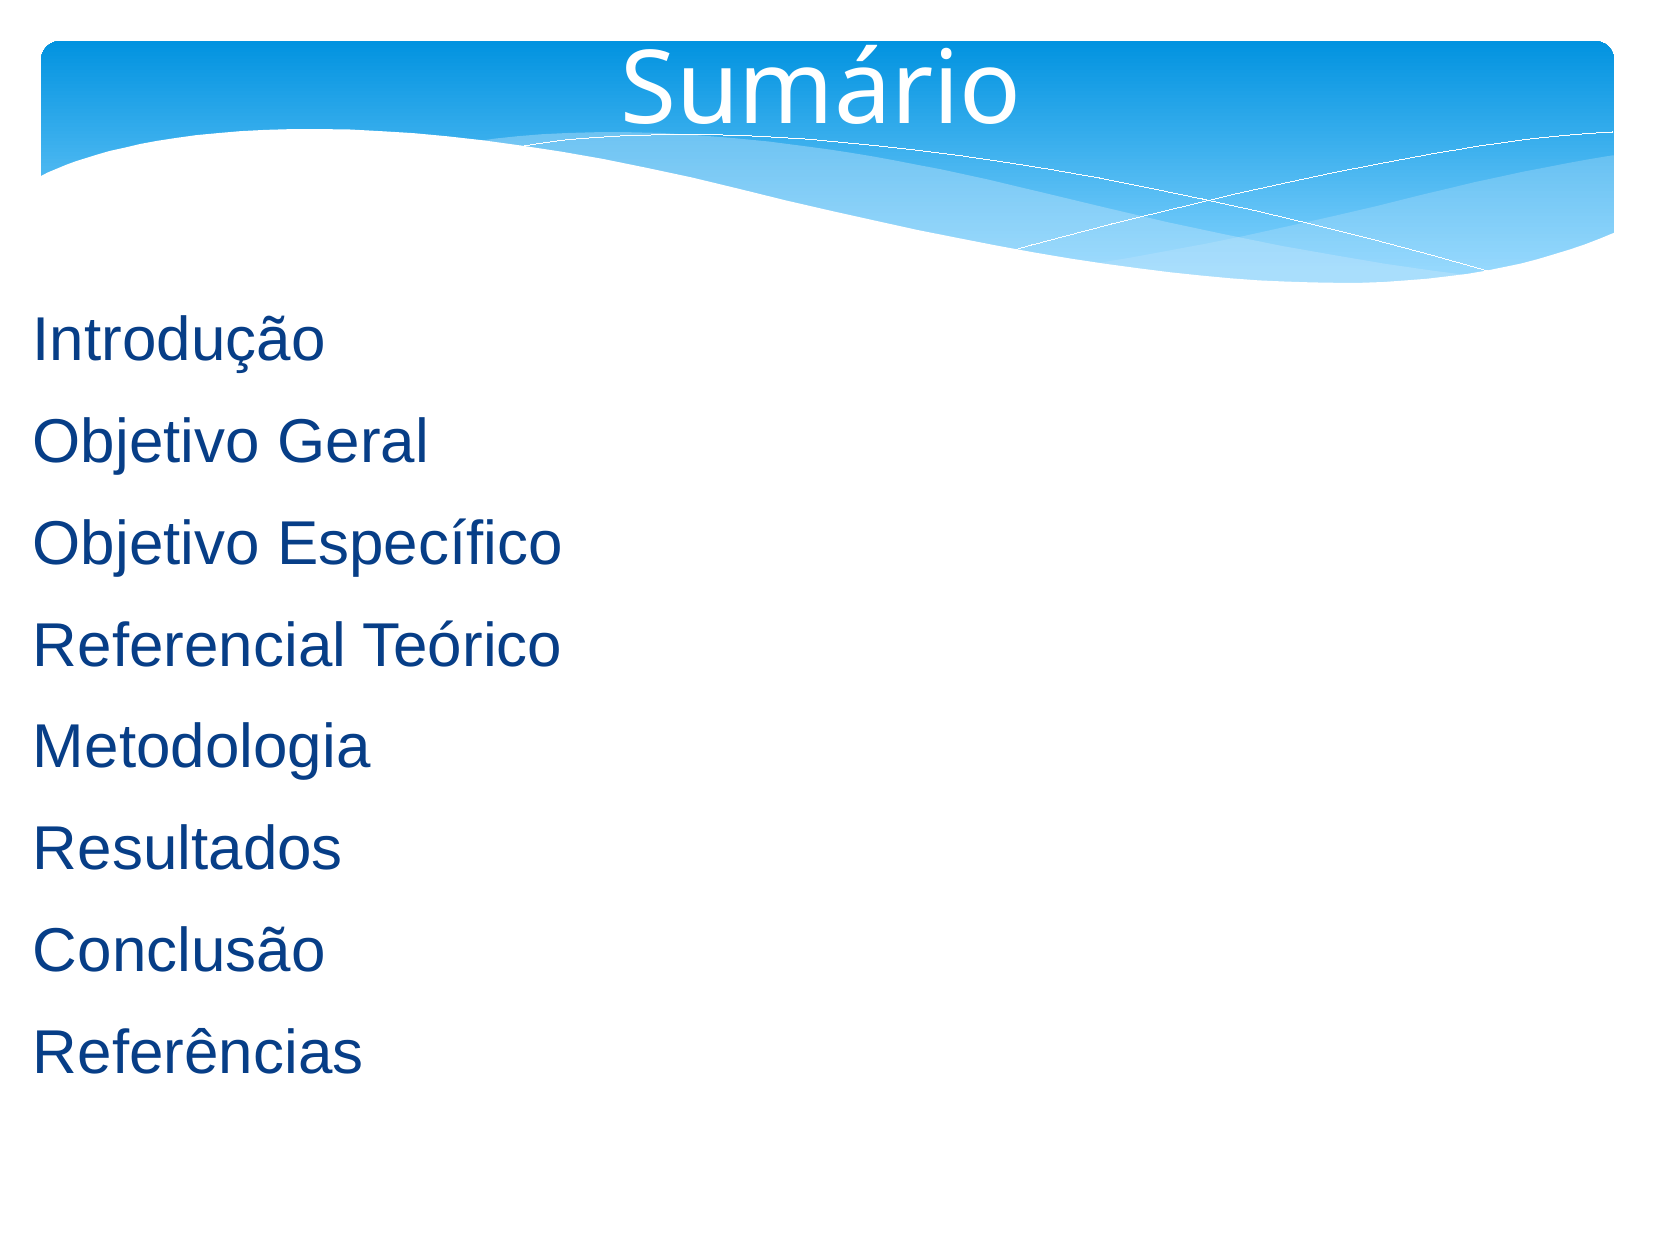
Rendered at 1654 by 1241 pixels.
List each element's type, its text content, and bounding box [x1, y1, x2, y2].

title Sumário [35, 0, 1607, 194]
list Introdução Objetivo Geral Objetivo Específico Referencial Teórico Metodologia Resultados Conclusão Referências [0, 290, 1489, 1095]
